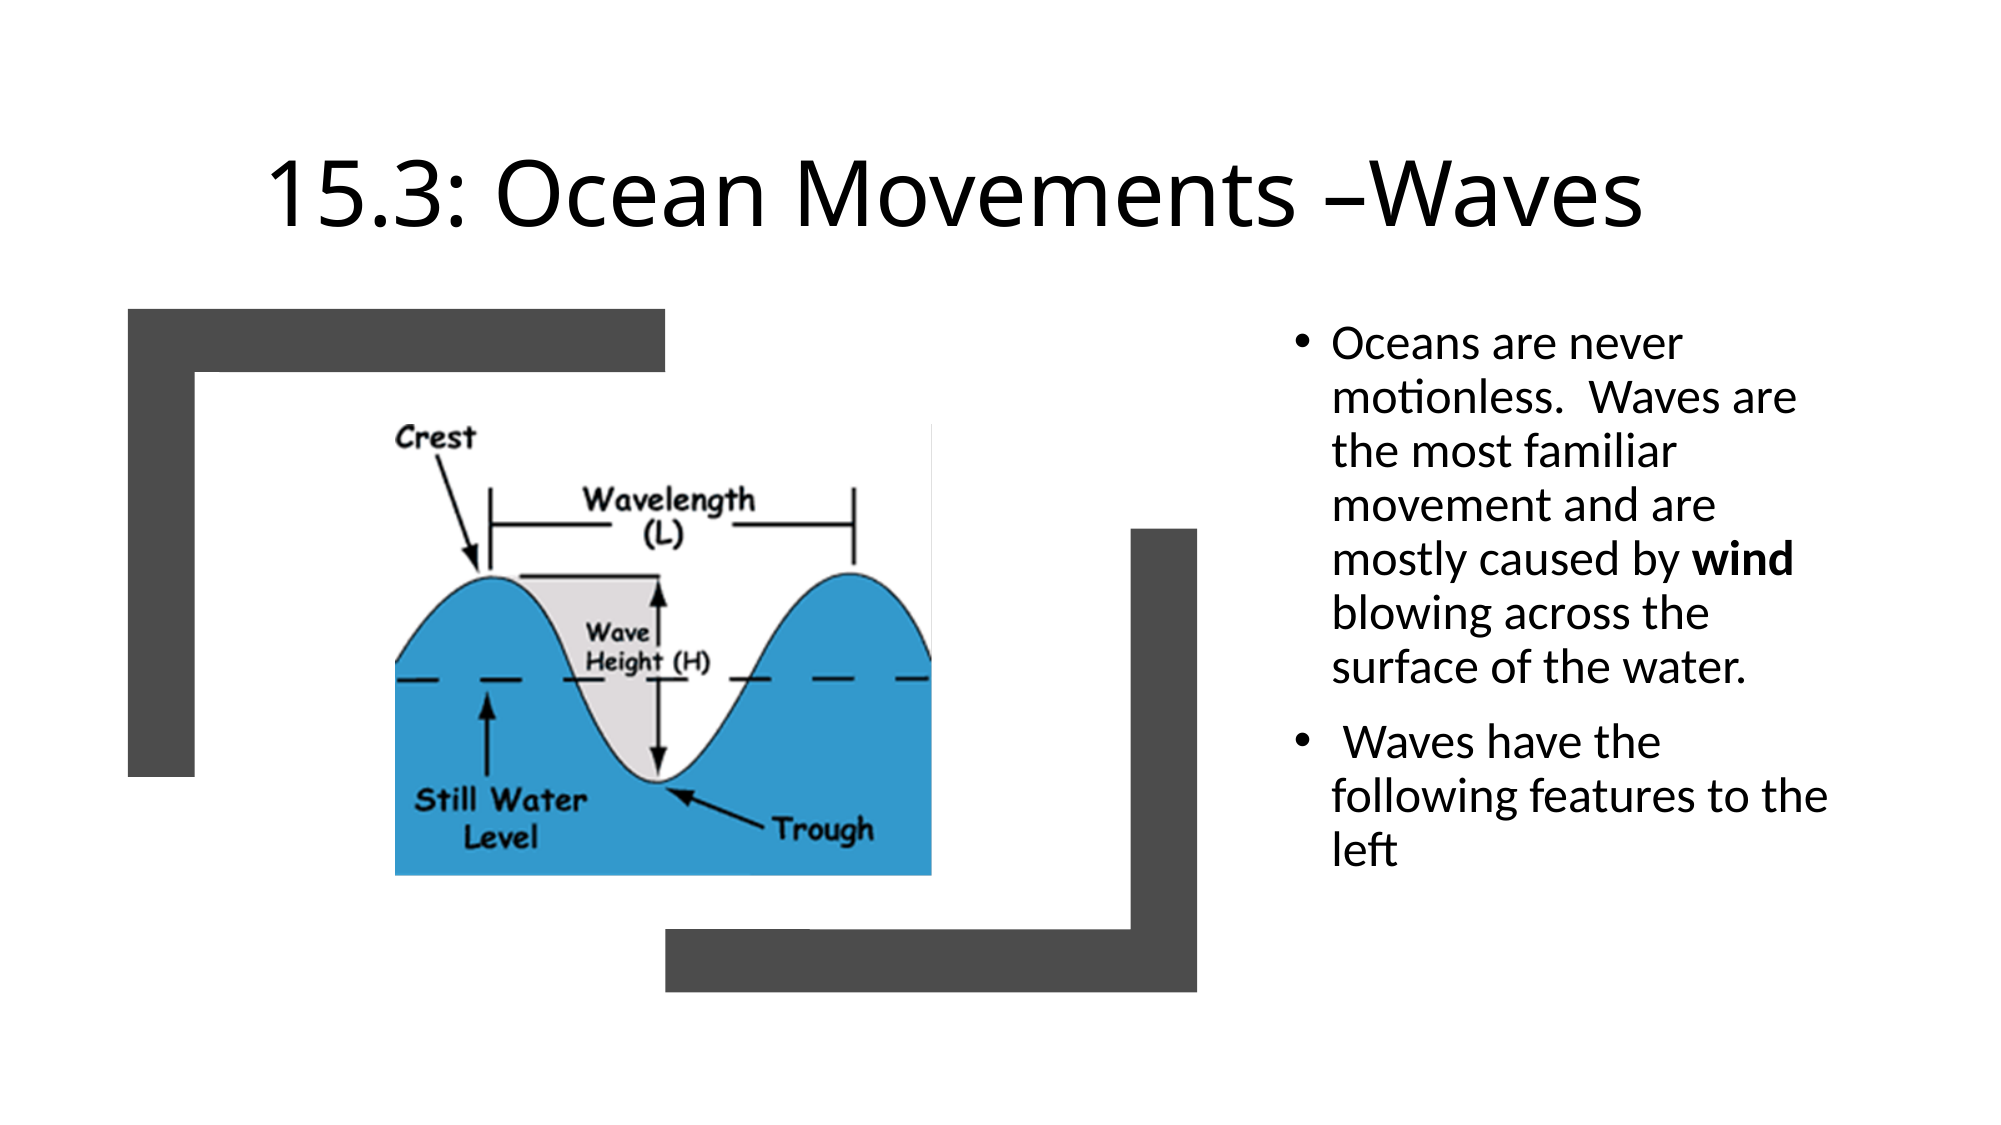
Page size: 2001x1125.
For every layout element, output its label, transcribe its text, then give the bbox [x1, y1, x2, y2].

list Oceans are never motionless. Waves are the most familiar movement and are mostly caused by wind blowing across the surface of the water. Waves have the following features to the left [1278, 309, 1872, 1041]
text_box [665, 528, 1198, 993]
title 15.3: Ocean Movements –Waves [248, 84, 1872, 254]
picture [395, 424, 933, 877]
text_box [127, 308, 666, 777]
